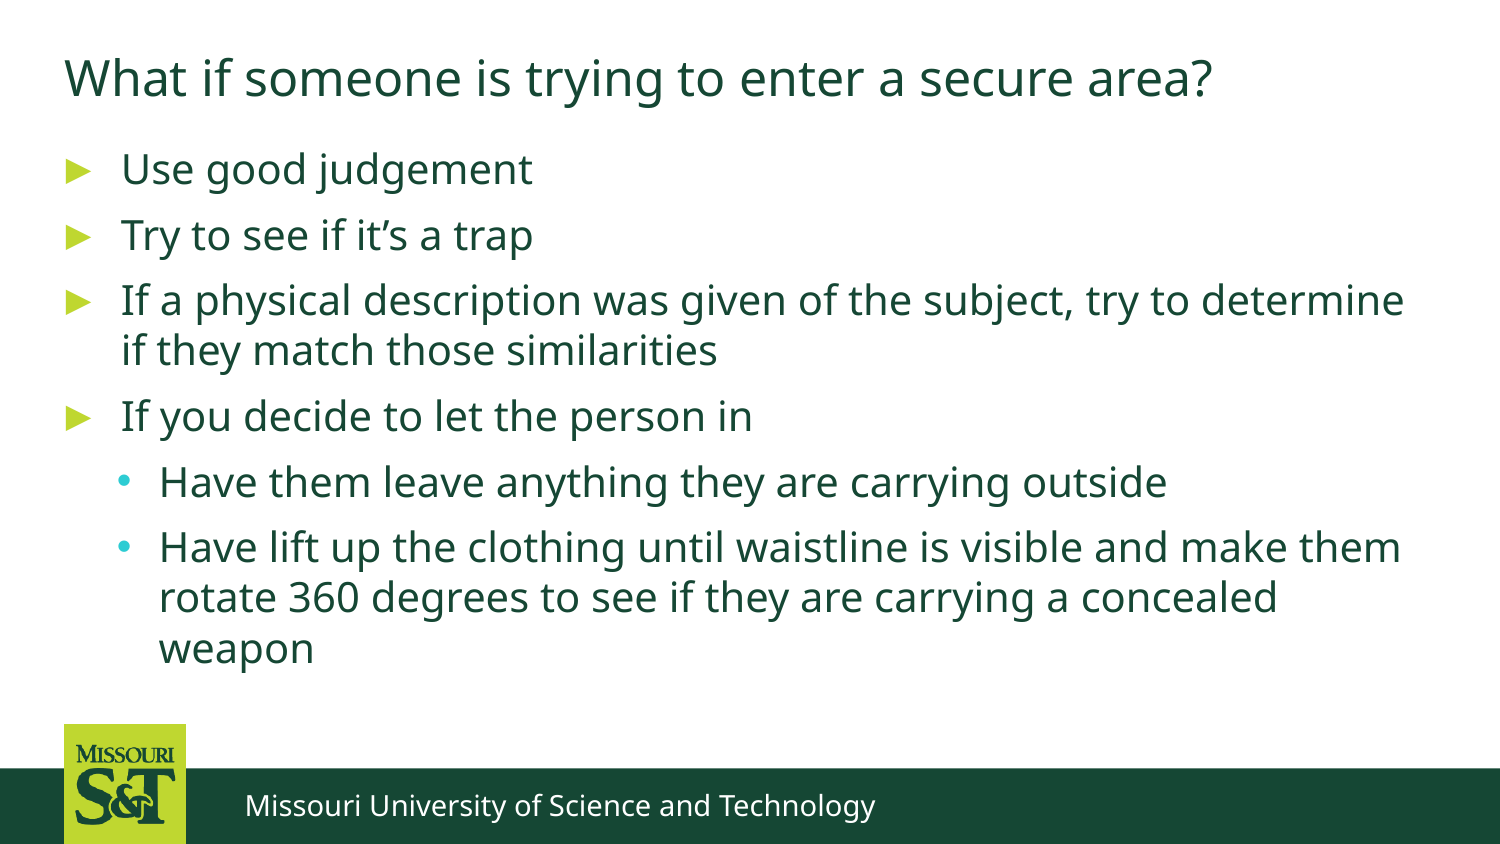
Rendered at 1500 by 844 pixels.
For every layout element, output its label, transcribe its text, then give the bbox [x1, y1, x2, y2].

footer Missouri University of Science and Technology [229, 776, 1182, 837]
list Use good judgement Try to see if it’s a trap If a physical description was given of the subject, try to determine if they match those similarities If you decide to let the person in Have them leave anything they are carrying outside Have lift up the clothing until waistline is visible and make them rotate 360 degrees to see if they are carrying a concealed weapon [64, 142, 1436, 708]
text_box [83, 381, 1416, 463]
picture [64, 724, 186, 844]
subtitle What if someone is trying to enter a secure area? [64, 46, 1436, 121]
